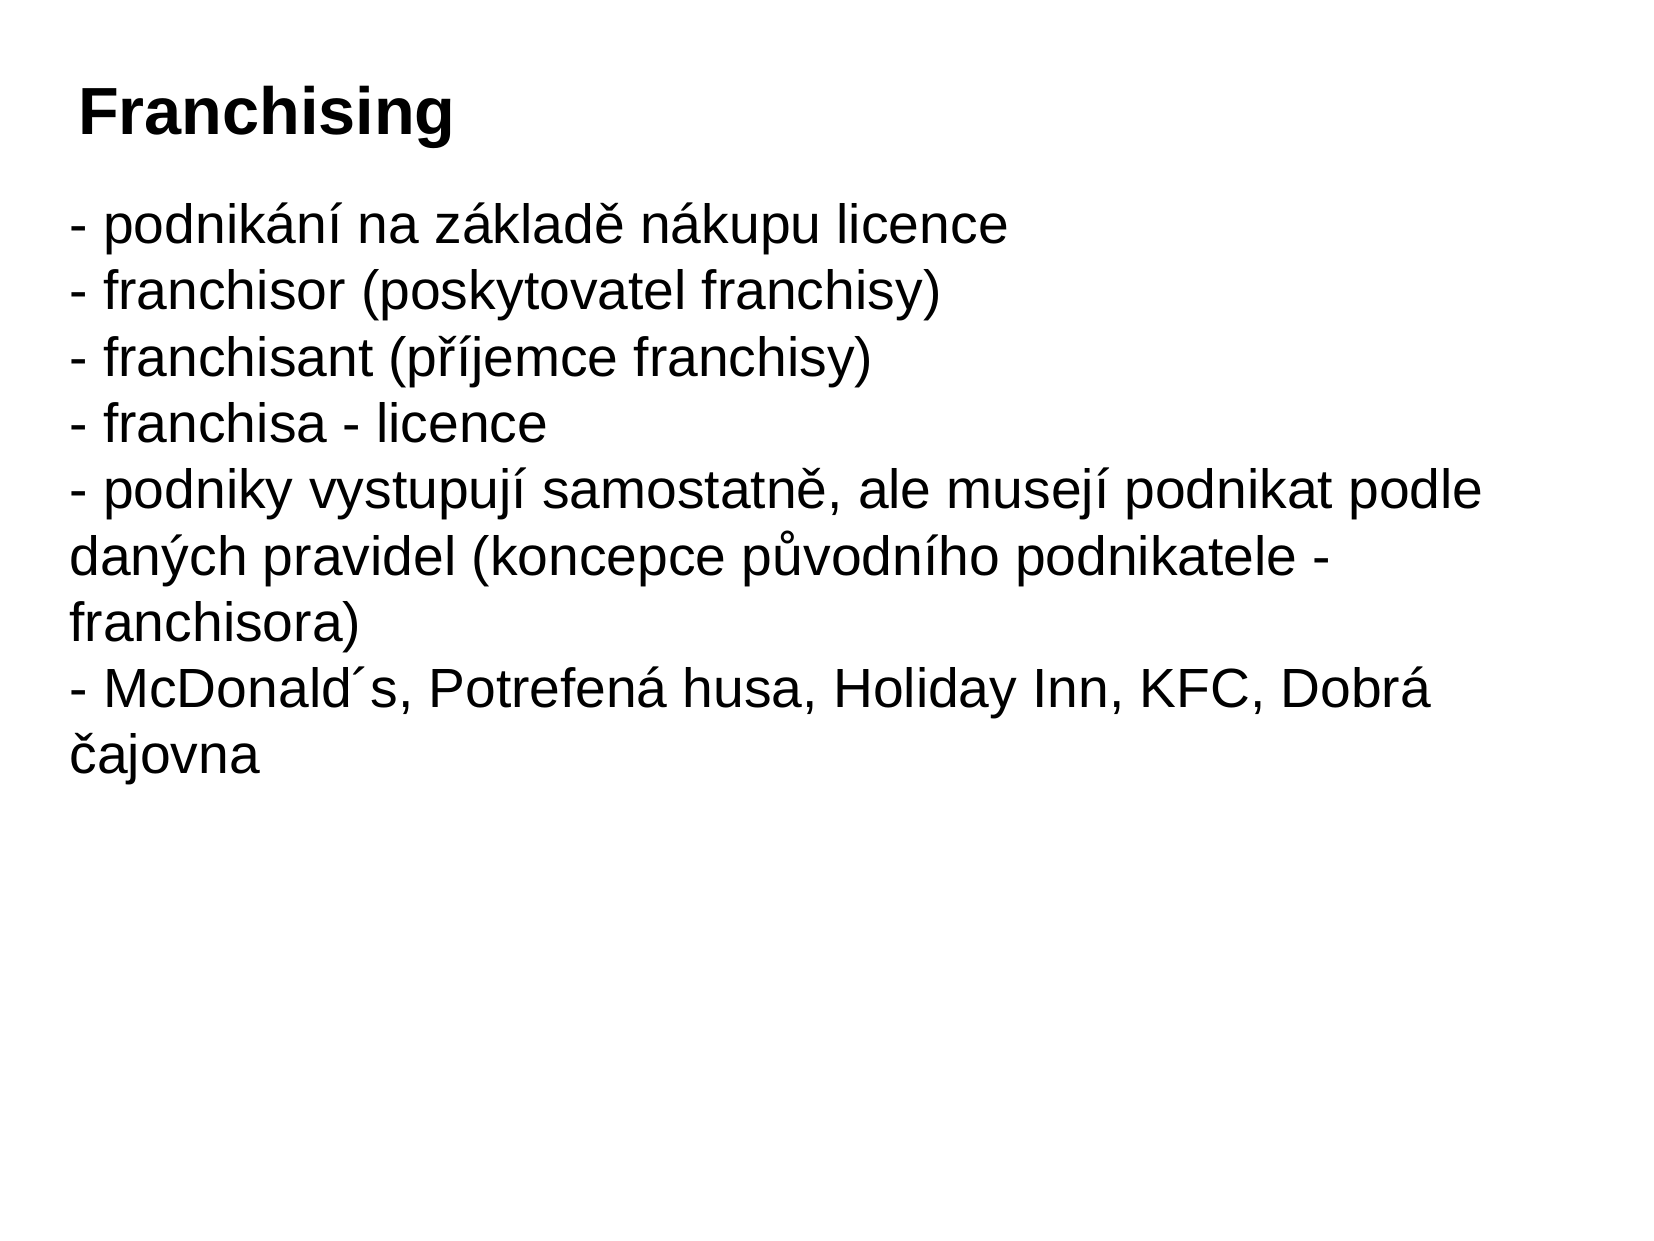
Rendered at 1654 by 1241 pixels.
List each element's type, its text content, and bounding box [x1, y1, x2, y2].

text_box - podnikání na základě nákupu licence - franchisor (poskytovatel franchisy) - franchisant (příjemce franchisy) - franchisa - licence - podniky vystupují samostatně, ale musejí podnikat podle daných pravidel (koncepce původního podnikatele - franchisora) - McDonald´s, Potrefená husa, Holiday Inn, KFC, Dobrá čajovna [54, 180, 1622, 793]
text_box Franchising [63, 60, 471, 156]
